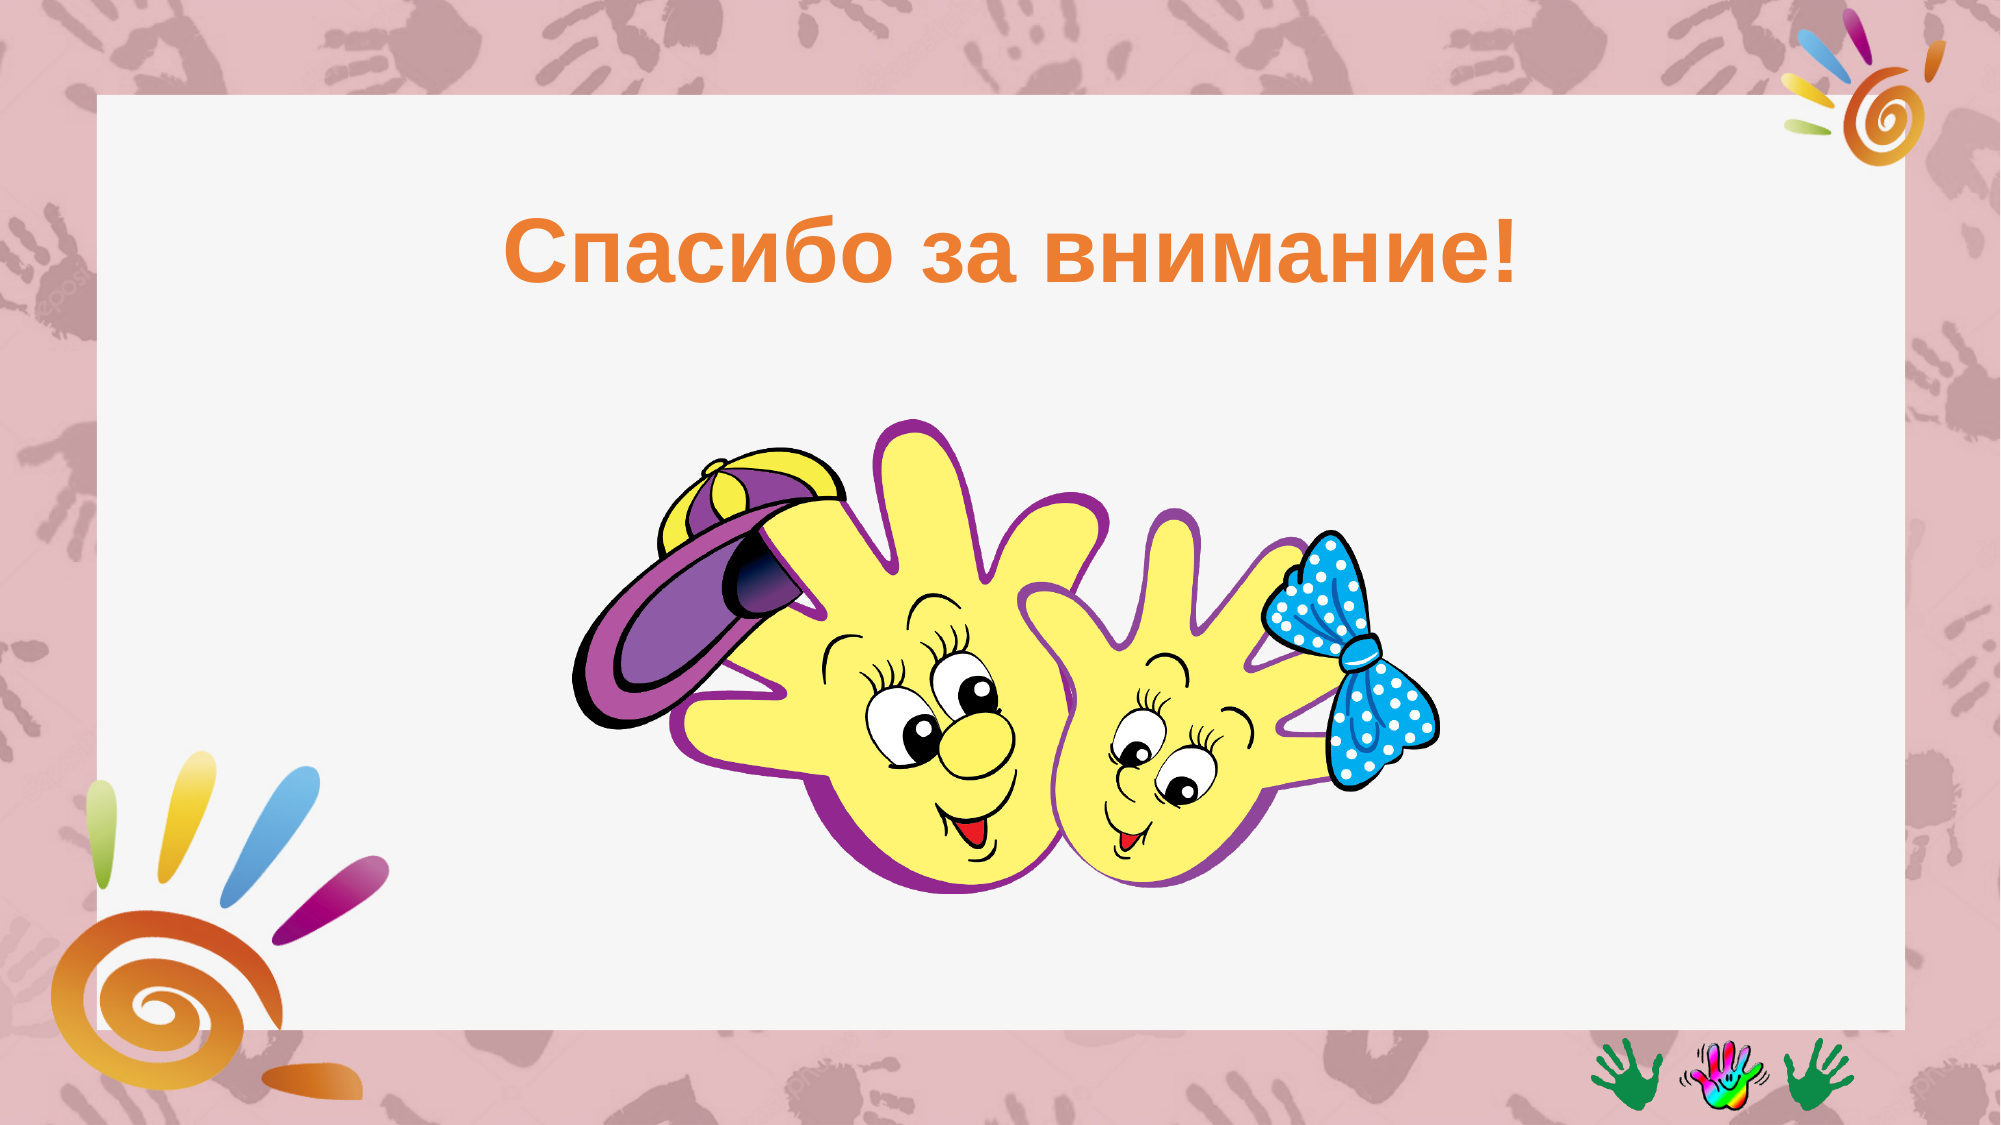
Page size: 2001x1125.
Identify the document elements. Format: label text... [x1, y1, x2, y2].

title Спасибо за внимание! [162, 59, 1863, 445]
picture [0, 0, 2001, 1125]
